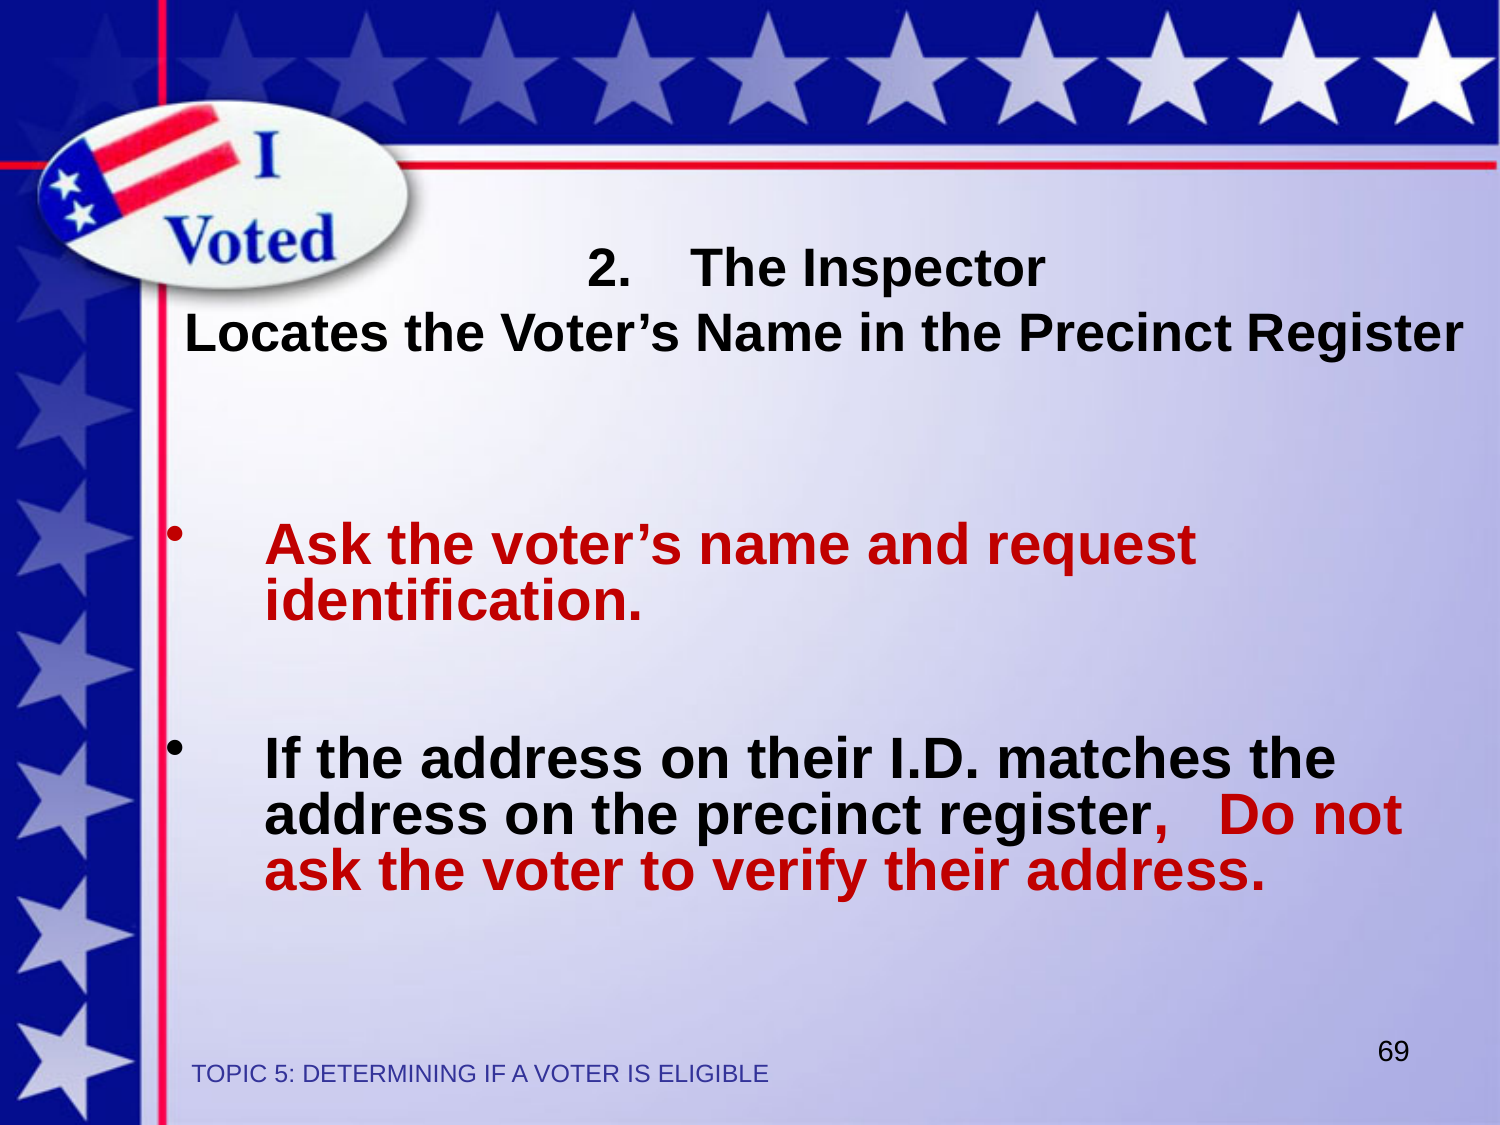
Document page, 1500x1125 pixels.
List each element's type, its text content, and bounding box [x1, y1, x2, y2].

text_box TOPIC 5: DETERMINING IF A VOTER IS ELIGIBLE [176, 1050, 786, 1095]
picture [0, 0, 1500, 1125]
list Ask the voter’s name and request identification. If the address on their I.D. matches the address on the precinct register, Do not ask the voter to verify their address. [149, 512, 1476, 1001]
slide_number 69 [1074, 1024, 1426, 1103]
text_box The Inspector Locates the Voter’s Name in the Precinct Register [149, 224, 1500, 370]
